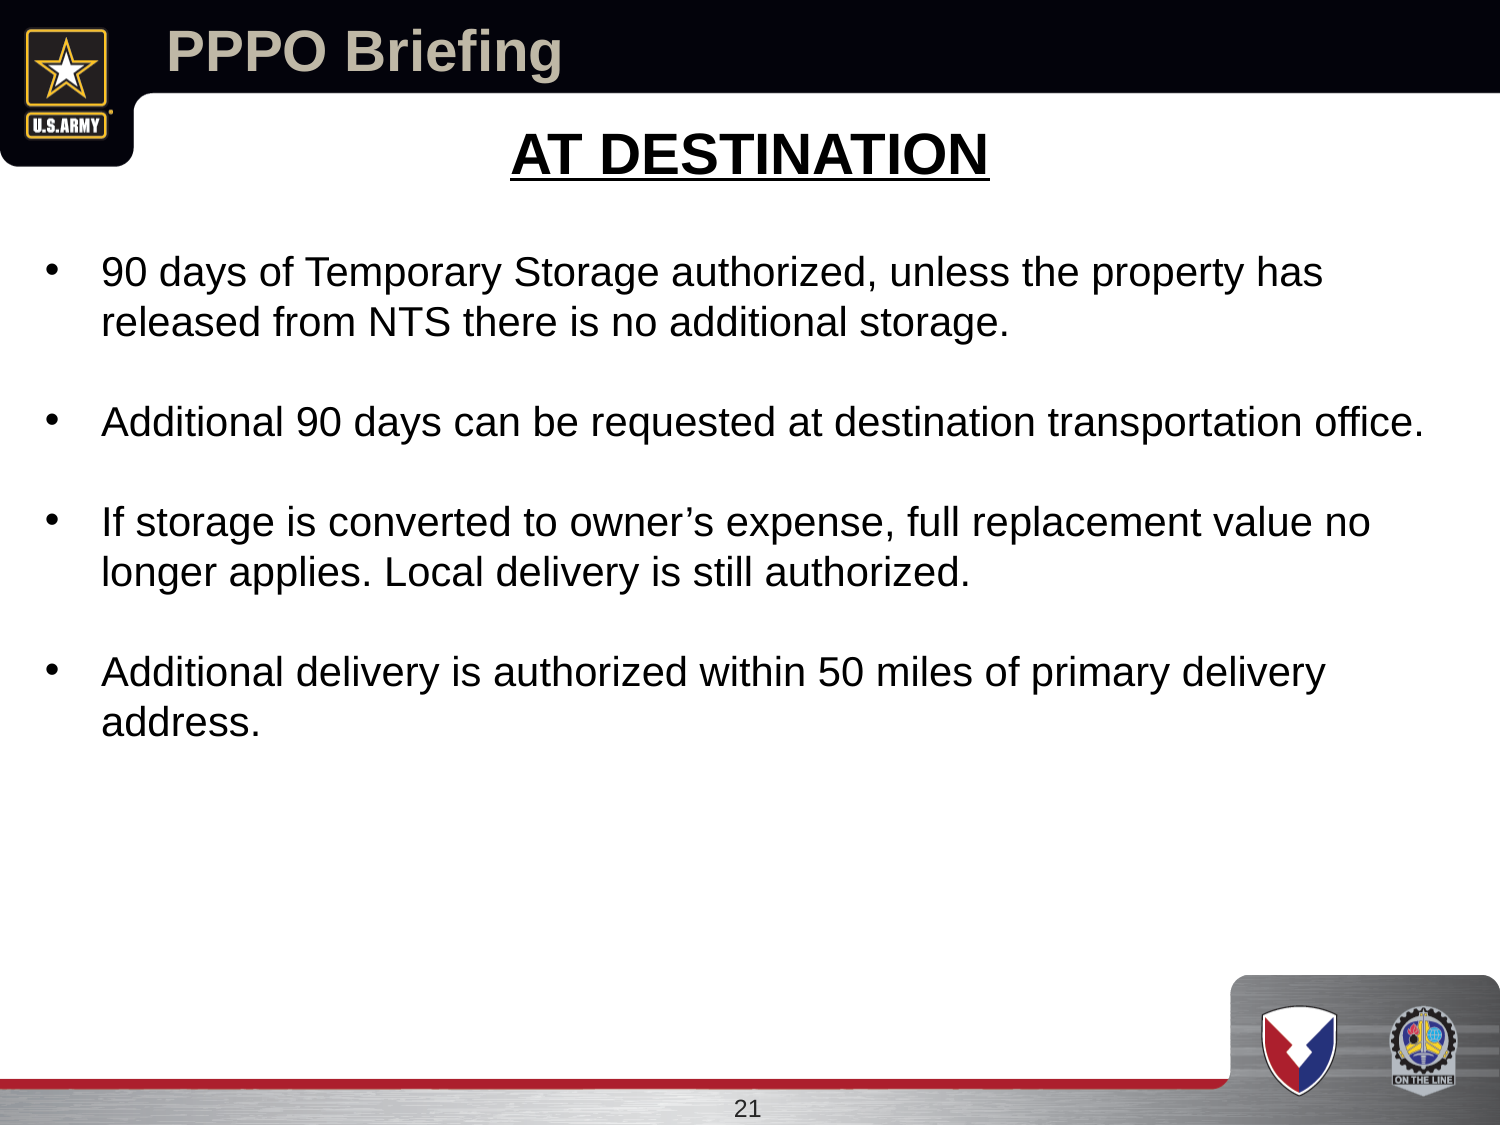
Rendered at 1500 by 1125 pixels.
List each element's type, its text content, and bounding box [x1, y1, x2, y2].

picture [0, 0, 1500, 188]
title PPPO Briefing [151, 15, 1425, 82]
text_box At destination [294, 109, 1206, 194]
picture [0, 974, 1500, 1125]
text_box 90 days of Temporary Storage authorized, unless the property has released from NTS there is no additional storage. Additional 90 days can be requested at destination transportation office. If storage is converted to owner’s expense, full replacement value no longer applies. Local delivery is still authorized. Additional delivery is authorized within 50 miles of primary delivery address. [29, 237, 1470, 753]
slide_number 21 [572, 1089, 923, 1125]
